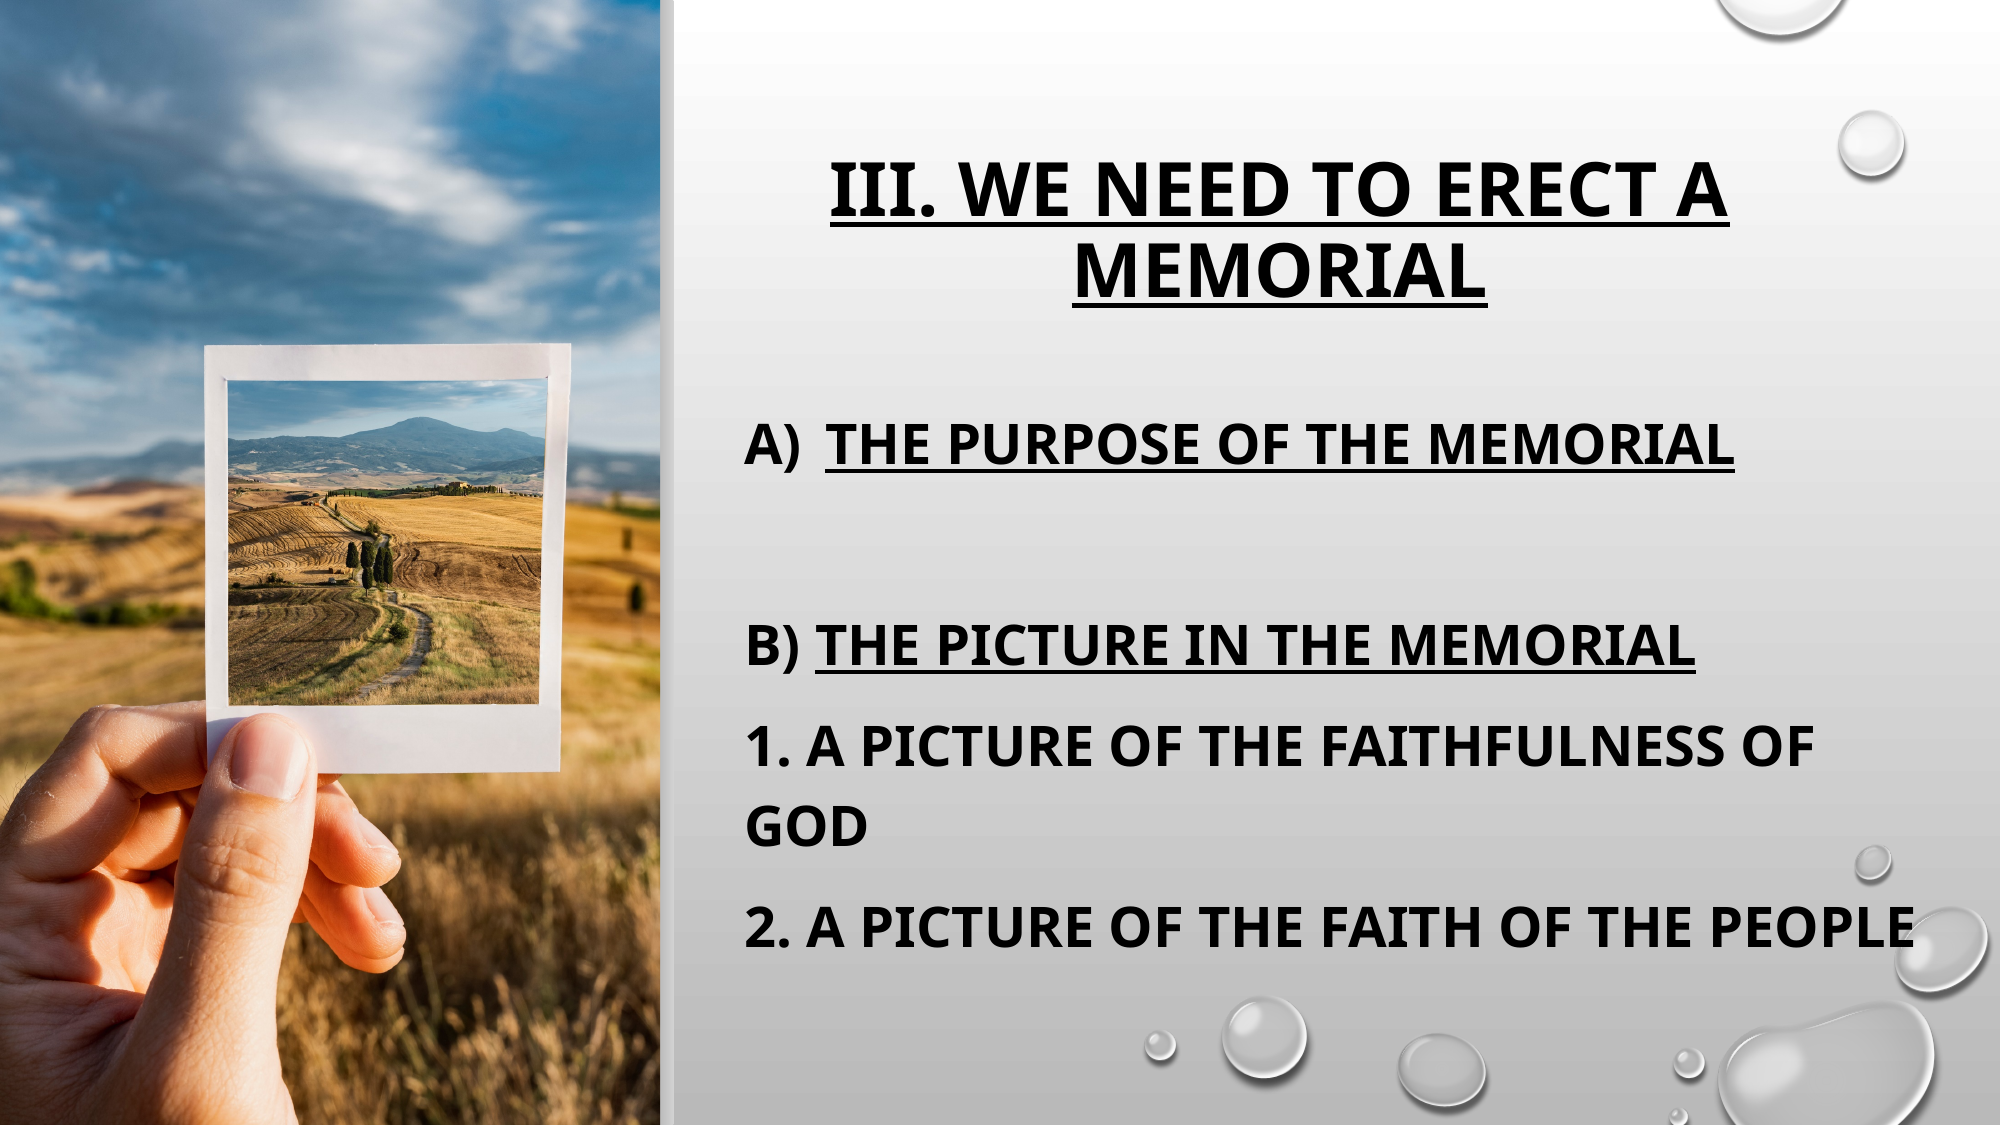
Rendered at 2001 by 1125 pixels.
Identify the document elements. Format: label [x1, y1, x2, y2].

list [0, 0, 661, 1125]
picture [661, 0, 2000, 1125]
